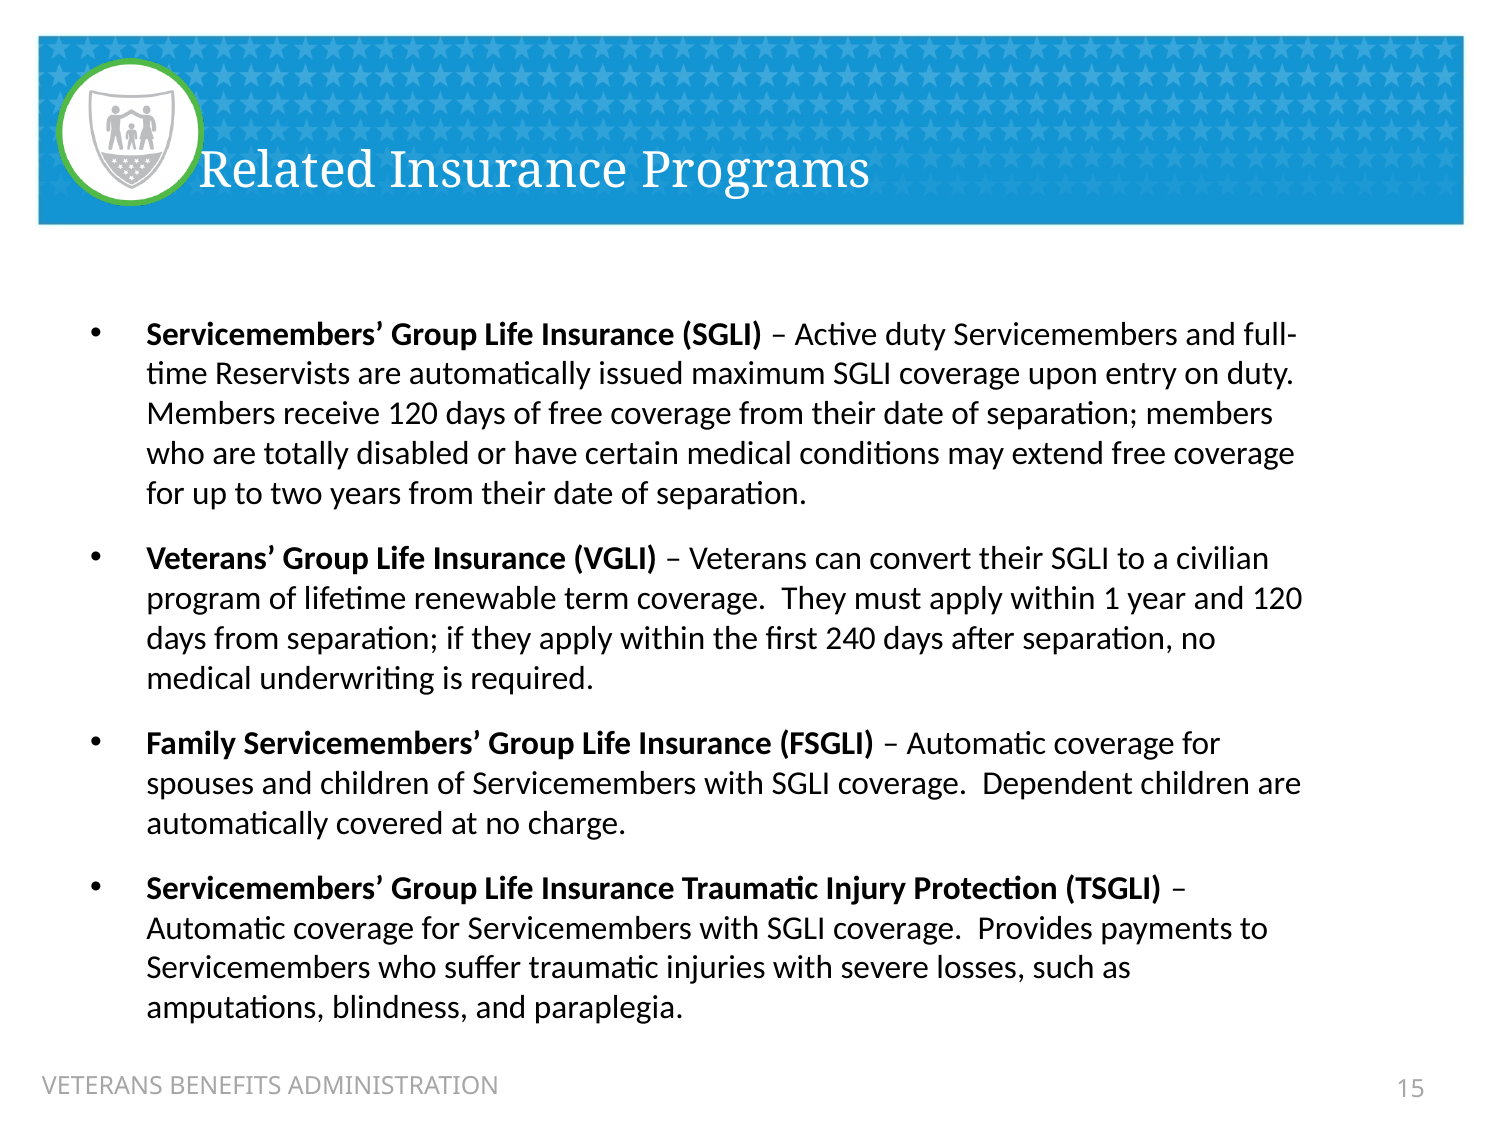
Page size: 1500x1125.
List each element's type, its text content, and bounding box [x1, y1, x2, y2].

title Related Insurance Programs [183, 44, 1426, 206]
picture [0, 0, 1500, 1125]
list Servicemembers’ Group Life Insurance (SGLI) – Active duty Servicemembers and full-time Reservists are automatically issued maximum SGLI coverage upon entry on duty. Members receive 120 days of free coverage from their date of separation; members who are totally disabled or have certain medical conditions may extend free coverage for up to two years from their date of separation. Veterans’ Group Life Insurance (VGLI) – Veterans can convert their SGLI to a civilian program of lifetime renewable term coverage. They must apply within 1 year and 120 days from separation; if they apply within the first 240 days after separation, no medical underwriting is required. Family Servicemembers’ Group Life Insurance (FSGLI) – Automatic coverage for spouses and children of Servicemembers with SGLI coverage. Dependent children are automatically covered at no charge. Servicemembers’ Group Life Insurance Traumatic Injury Protection (TSGLI) – Automatic coverage for Servicemembers with SGLI coverage. Provides payments to Servicemembers who suffer traumatic injuries with severe losses, such as amputations, blindness, and paraplegia. [74, 303, 1327, 992]
